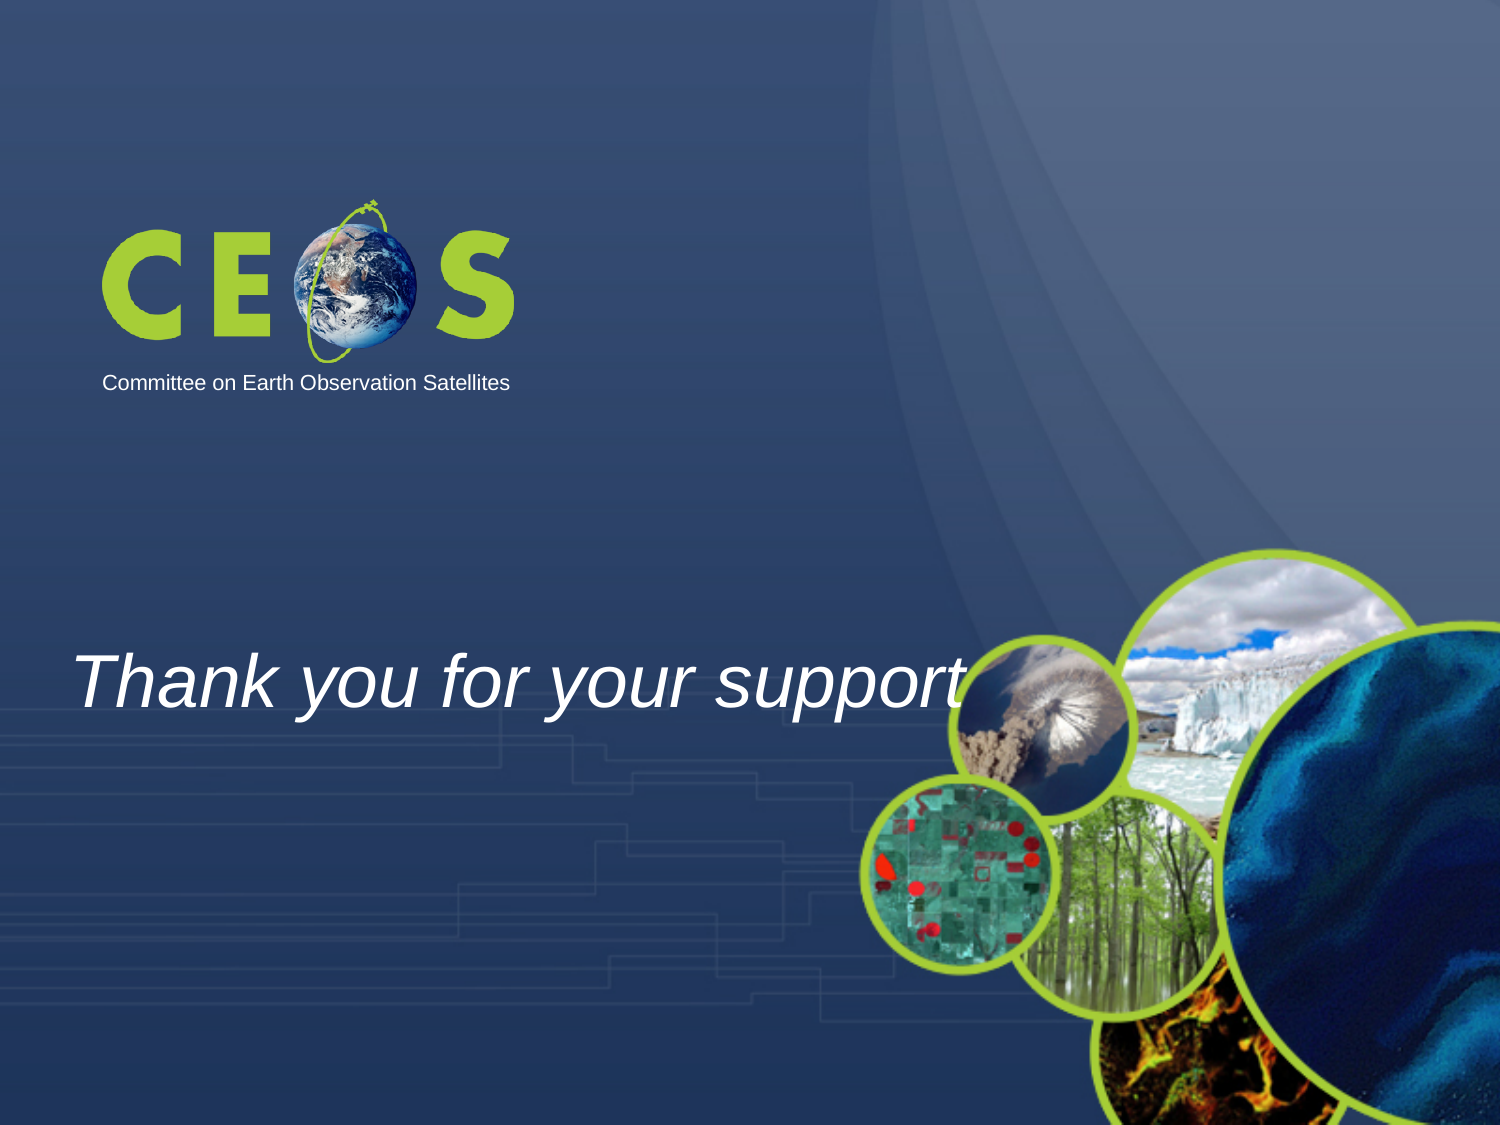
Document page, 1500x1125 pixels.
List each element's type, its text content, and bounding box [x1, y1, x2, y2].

picture [1435, 1058, 1443, 1065]
picture [0, 0, 1500, 1125]
text_box Committee on Earth Observation Satellites [102, 368, 563, 403]
text_box Thank you for your support [62, 625, 1043, 731]
